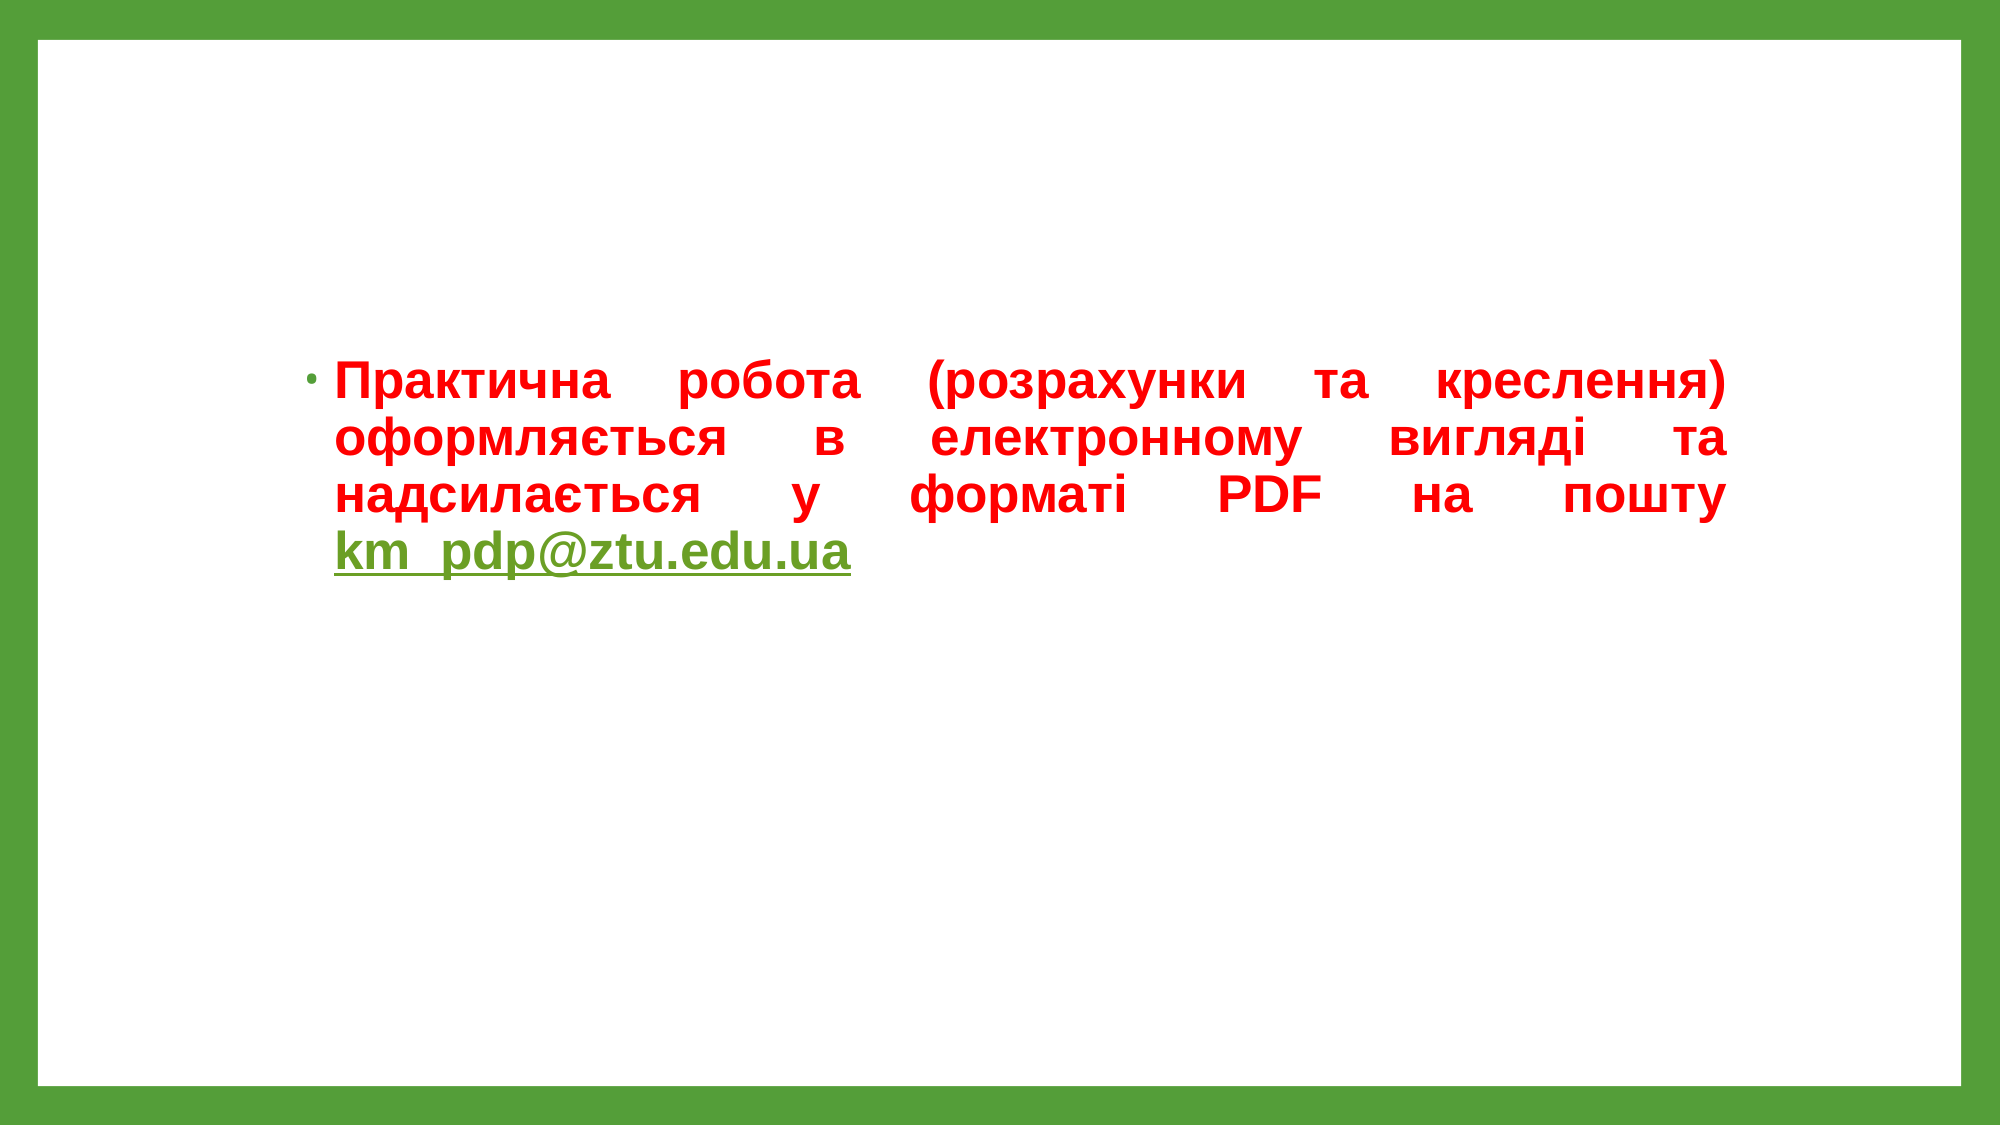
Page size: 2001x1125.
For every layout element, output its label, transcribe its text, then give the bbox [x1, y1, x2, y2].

list Практична робота (розрахунки та креслення) оформляється в електронному вигляді та надсилається у форматі PDF на пошту km_pdp@ztu.edu.ua [285, 345, 1743, 590]
